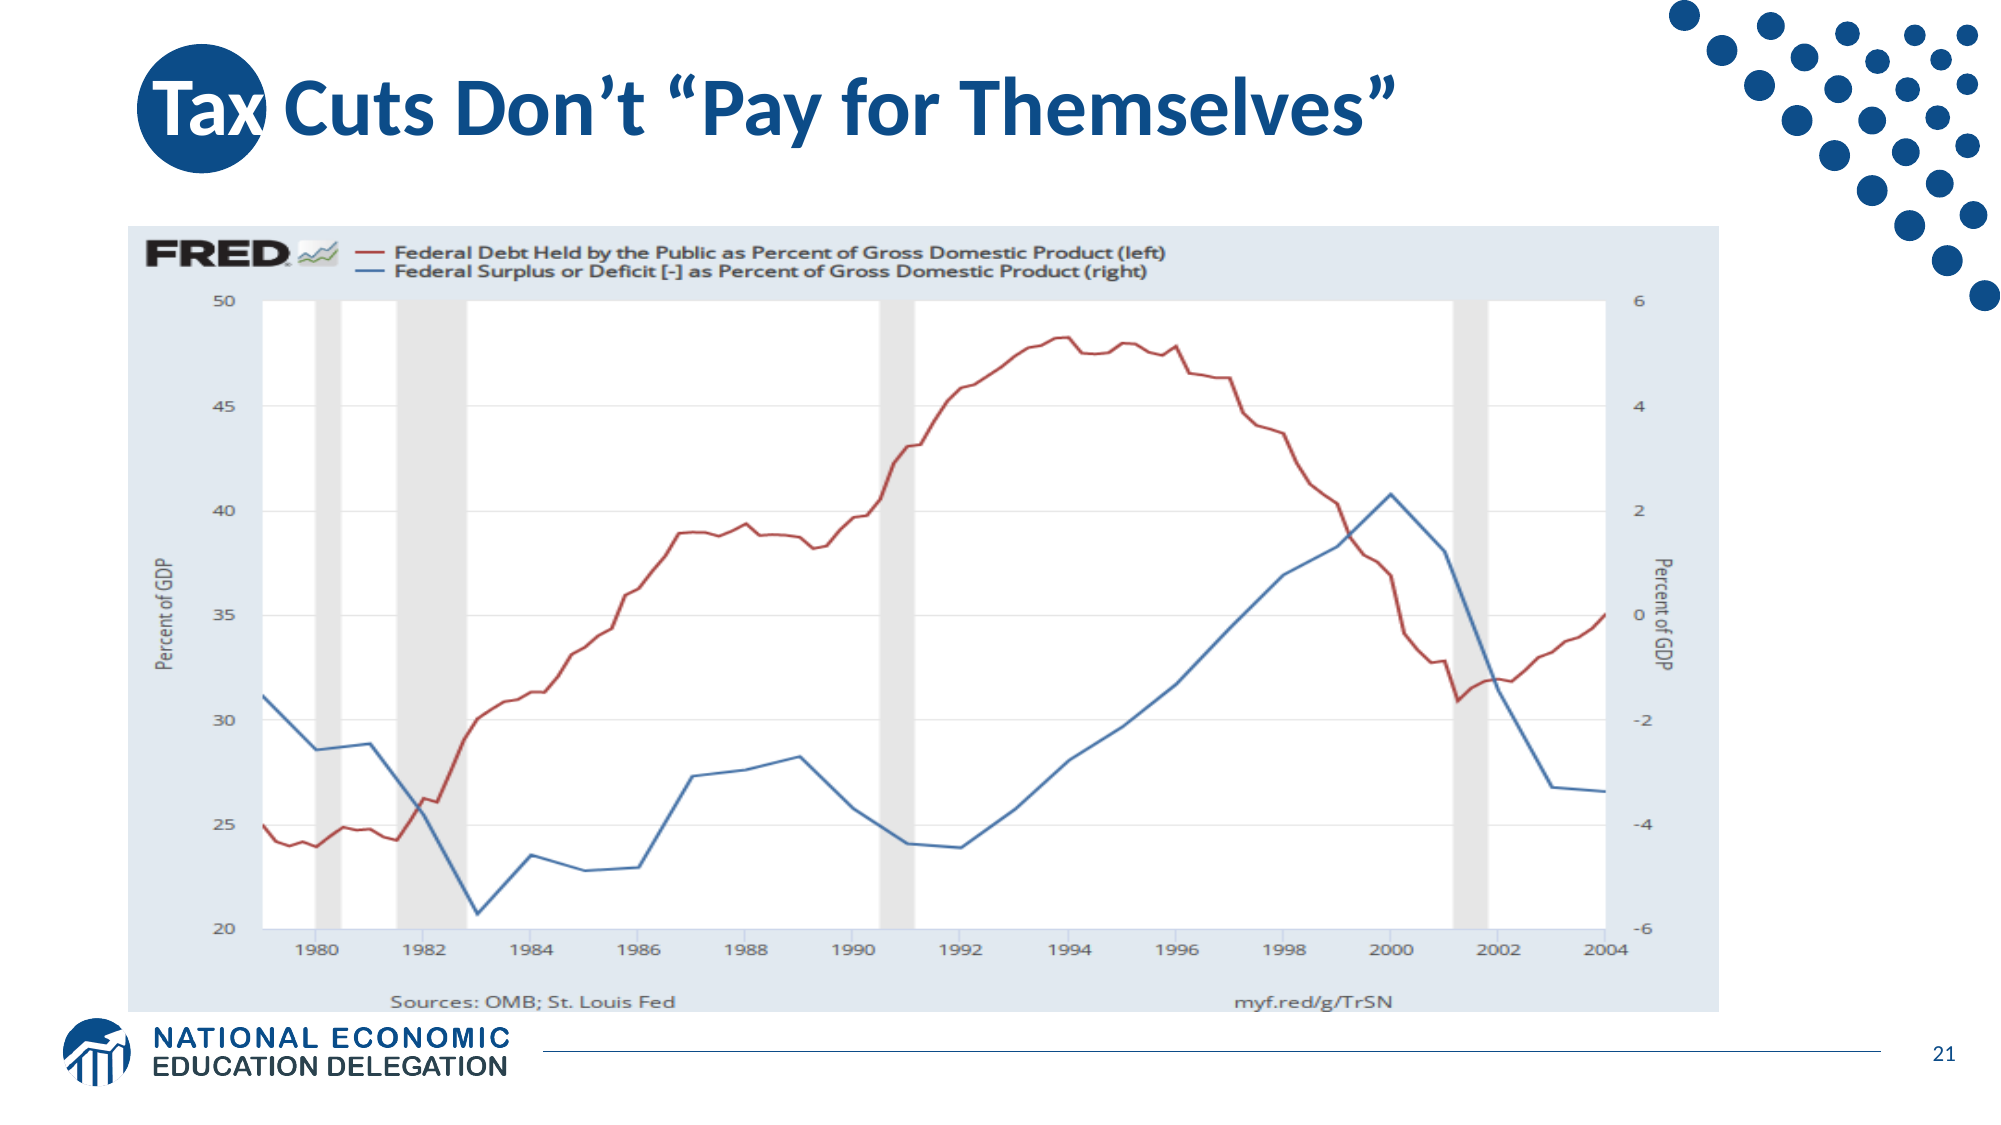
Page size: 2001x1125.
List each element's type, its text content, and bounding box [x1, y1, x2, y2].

slide_number 21 [1521, 1022, 1972, 1082]
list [128, 226, 1719, 1012]
picture [55, 1013, 520, 1091]
title Tax Cuts Don’t “Pay for Themselves” [137, 0, 1863, 218]
